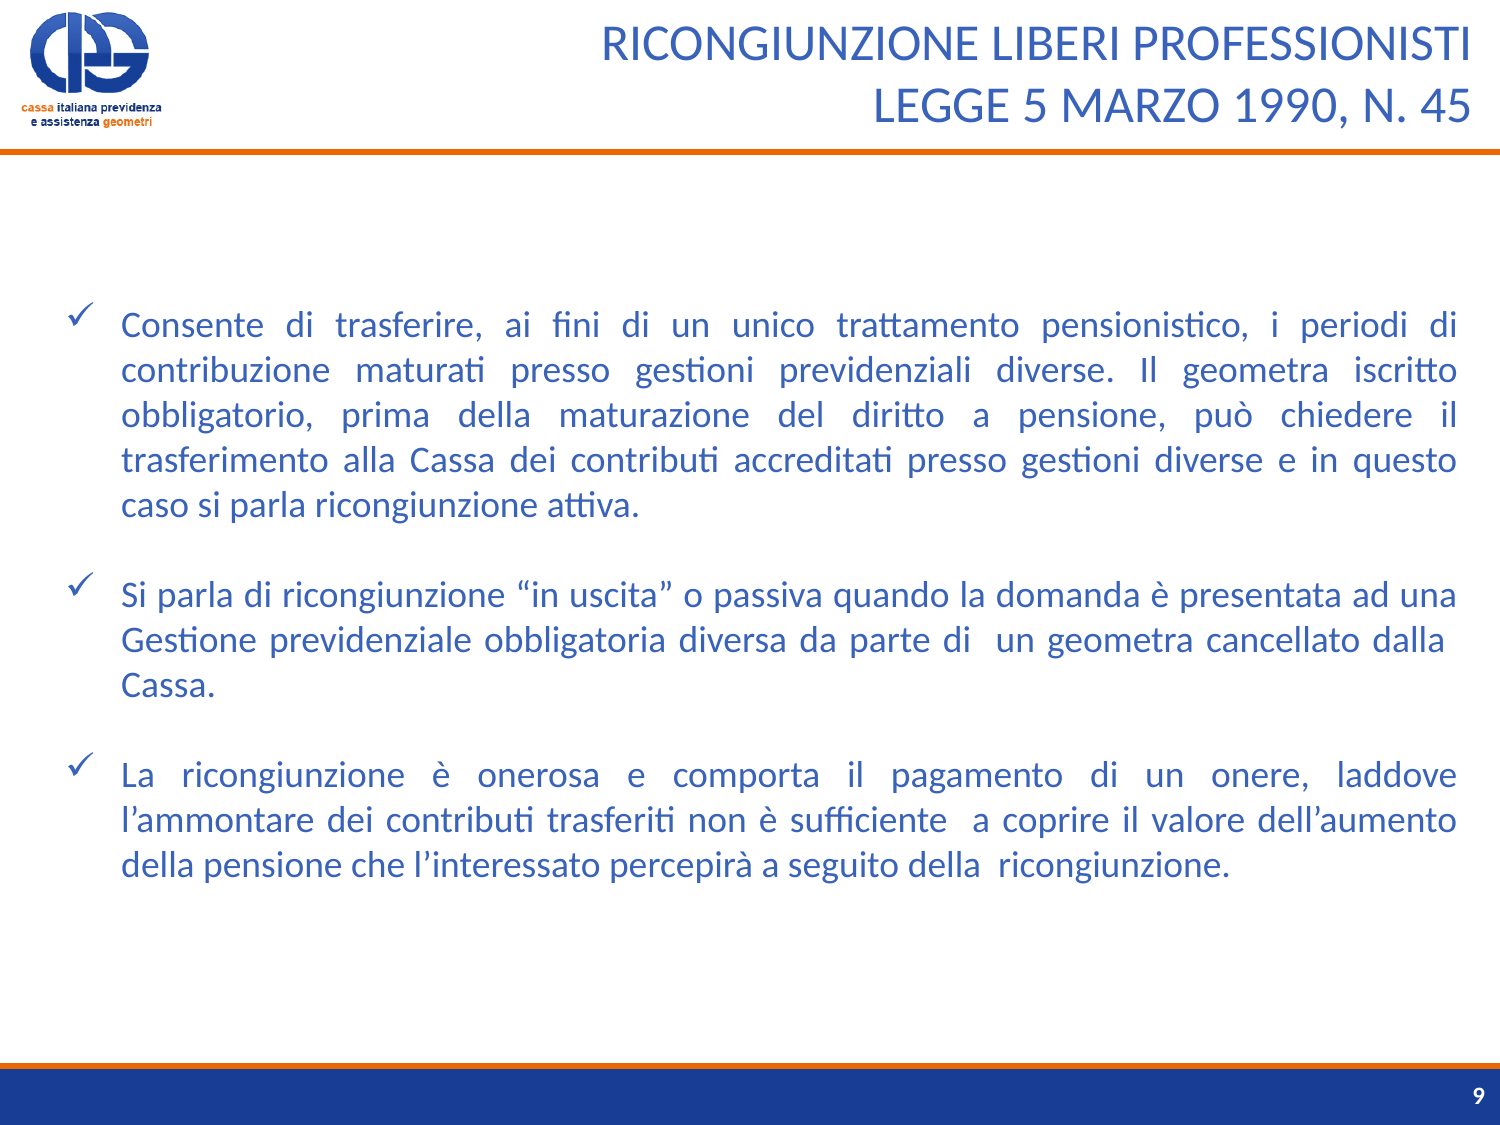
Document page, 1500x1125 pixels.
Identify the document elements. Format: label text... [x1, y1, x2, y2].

title RICONGIUNZIONE LIBERI PROFESSIONISTI LEGGE 5 MARZO 1990, N. 45 [187, 0, 1489, 141]
list Consente di trasferire, ai fini di un unico trattamento pensionistico, i periodi di contribuzione maturati presso gestioni previdenziali diverse. Il geometra iscritto obbligatorio, prima della maturazione del diritto a pensione, può chiedere il trasferimento alla Cassa dei contributi accreditati presso gestioni diverse e in questo caso si parla ricongiunzione attiva. Si parla di ricongiunzione “in uscita” o passiva quando la domanda è presentata ad una Gestione previdenziale obbligatoria diversa da parte di un geometra cancellato dalla Cassa. La ricongiunzione è onerosa e comporta il pagamento di un onere, laddove l’ammontare dei contributi trasferiti non è sufficiente a coprire il valore dell’aumento della pensione che l’interessato percepirà a seguito della ricongiunzione. [64, 255, 1459, 905]
picture [17, 5, 166, 131]
slide_number 9 [1149, 1065, 1500, 1125]
